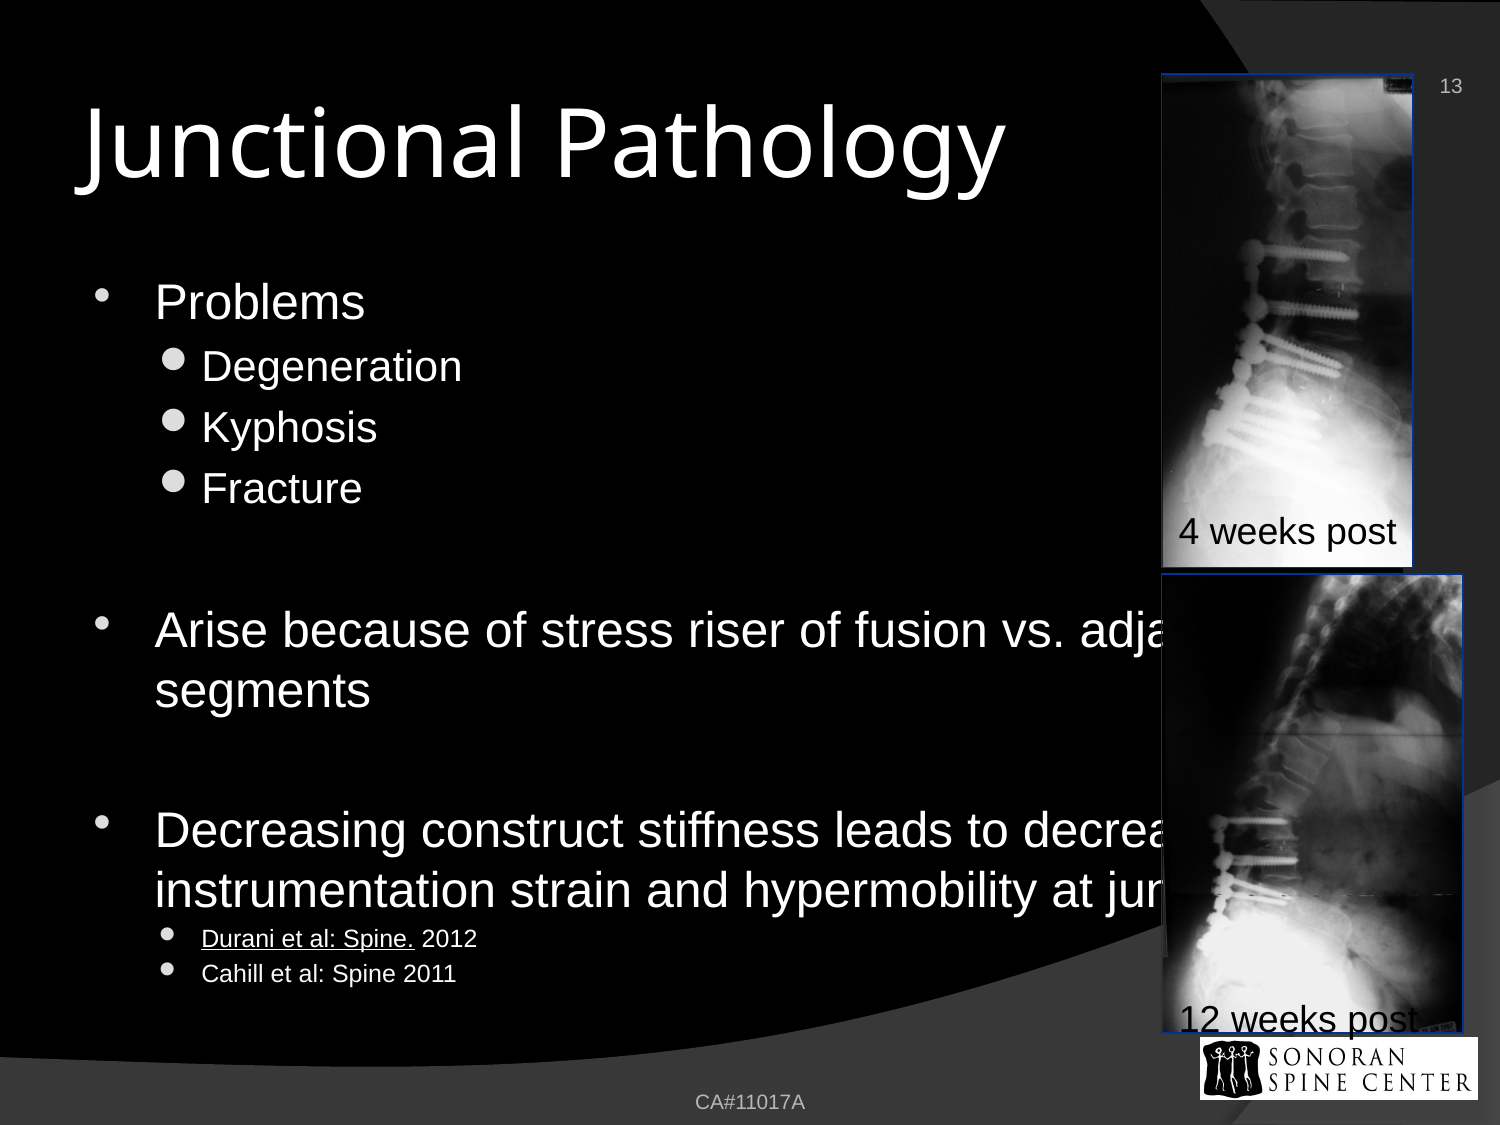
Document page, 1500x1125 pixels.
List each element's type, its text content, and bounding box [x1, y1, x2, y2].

footer CA#11017A [512, 1053, 988, 1114]
list Problems Degeneration Kyphosis Fracture Arise because of stress riser of fusion vs. adjacent segments Decreasing construct stiffness leads to decreased instrumentation strain and hypermobility at junction Durani et al: Spine. 2012 Cahill et al: Spine 2011 [75, 262, 1153, 1005]
title Junctional Pathology [75, 45, 1300, 233]
picture [1200, 1037, 1478, 1100]
picture [1162, 74, 1413, 566]
picture [1162, 574, 1463, 1033]
text_box 12 weeks post [1164, 1043, 1434, 1048]
slide_number 13 [1337, 37, 1463, 98]
